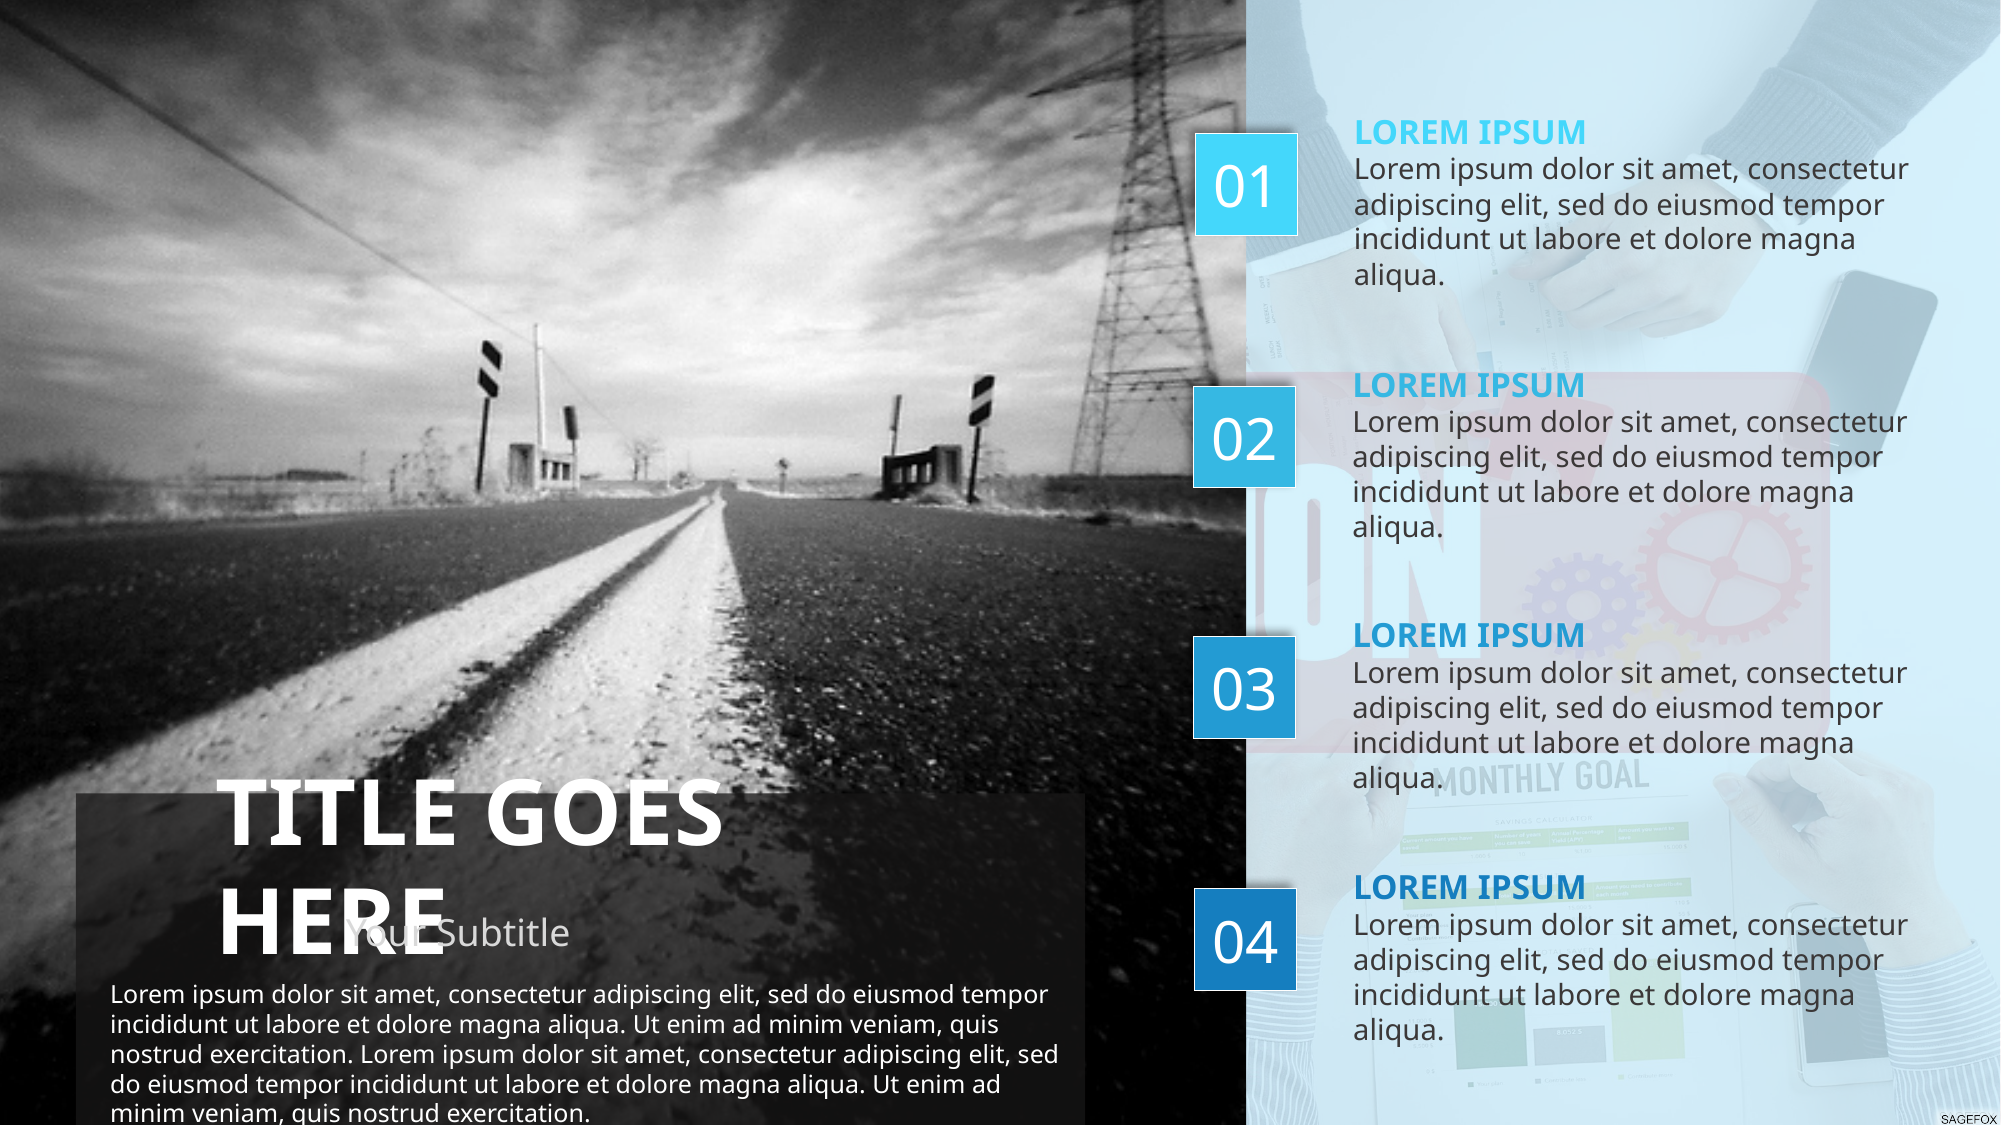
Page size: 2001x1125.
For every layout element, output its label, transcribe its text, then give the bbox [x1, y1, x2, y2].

text_box LOREM IPSUM Lorem ipsum dolor sit amet, consectetur adipiscing elit, sed do eiusmod tempor incididunt ut labore et dolore magna aliqua. [1343, 861, 1949, 1052]
text_box [0, 0, 1247, 1125]
text_box LOREM IPSUM Lorem ipsum dolor sit amet, consectetur adipiscing elit, sed do eiusmod tempor incididunt ut labore et dolore magna aliqua. [1342, 609, 1948, 799]
text_box LOREM IPSUM Lorem ipsum dolor sit amet, consectetur adipiscing elit, sed do eiusmod tempor incididunt ut labore et dolore magna aliqua. [1343, 105, 1950, 296]
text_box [95, 807, 846, 958]
text_box Lorem ipsum dolor sit amet, consectetur adipiscing elit, sed do eiusmod tempor incididunt ut labore et dolore magna aliqua. Ut enim ad minim veniam, quis nostrud exercitation. Lorem ipsum dolor sit amet, consectetur adipiscing elit, sed do eiusmod tempor incididunt ut labore et dolore magna aliqua. Ut enim ad minim veniam, quis nostrud exercitation. [95, 970, 1097, 1125]
text_box [75, 792, 1086, 1125]
text_box 03 [1193, 636, 1297, 739]
text_box LOREM IPSUM Lorem ipsum dolor sit amet, consectetur adipiscing elit, sed do eiusmod tempor incididunt ut labore et dolore magna aliqua. [1342, 358, 1948, 549]
text_box 04 [1194, 888, 1298, 992]
text_box 02 [1193, 385, 1297, 489]
text_box 01 [1194, 132, 1298, 236]
picture [1938, 1114, 1999, 1125]
